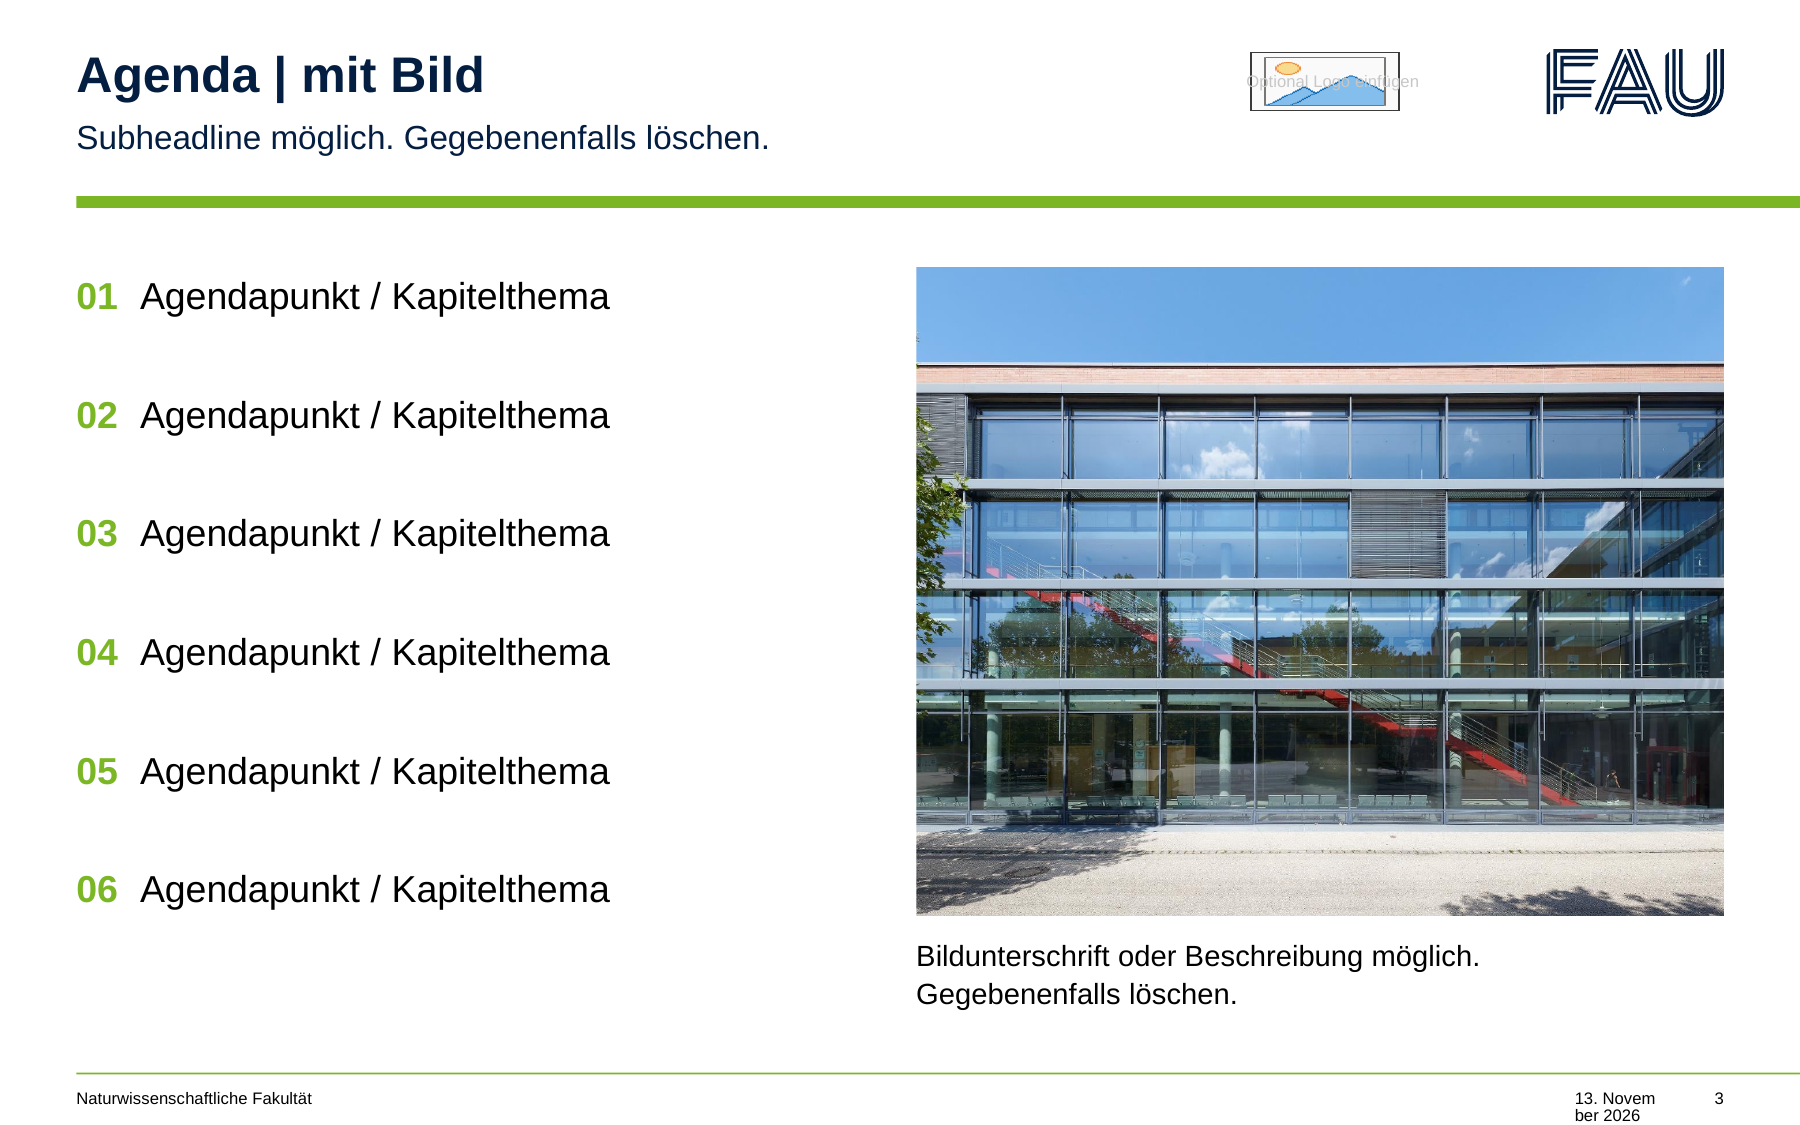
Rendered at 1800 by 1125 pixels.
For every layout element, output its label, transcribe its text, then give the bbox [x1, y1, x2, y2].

list Agendapunkt / Kapitelthema [139, 386, 884, 433]
list Agendapunkt / Kapitelthema [139, 504, 884, 552]
title Agenda | mit Bild [76, 49, 1087, 104]
list Agendapunkt / Kapitelthema [139, 861, 884, 908]
list Agendapunkt / Kapitelthema [139, 267, 884, 314]
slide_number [1574, 1088, 1664, 1109]
slide_number 3 [1690, 1088, 1724, 1109]
picture [1245, 49, 1406, 113]
list Bildunterschrift oder Beschreibung möglich. Gegebenenfalls löschen. [916, 933, 1724, 1018]
list Agendapunkt / Kapitelthema [139, 742, 884, 789]
list 03 [76, 504, 124, 552]
picture [916, 267, 1724, 916]
list Subheadline möglich. Gegebenenfalls löschen. [76, 112, 1087, 154]
list Agendapunkt / Kapitelthema [139, 623, 884, 670]
list 01 [76, 267, 124, 314]
list 06 [76, 861, 124, 908]
list 02 [76, 386, 124, 433]
list 04 [76, 623, 124, 670]
list 05 [76, 742, 124, 789]
footer Naturwissenschaftliche Fakultät [76, 1088, 884, 1109]
